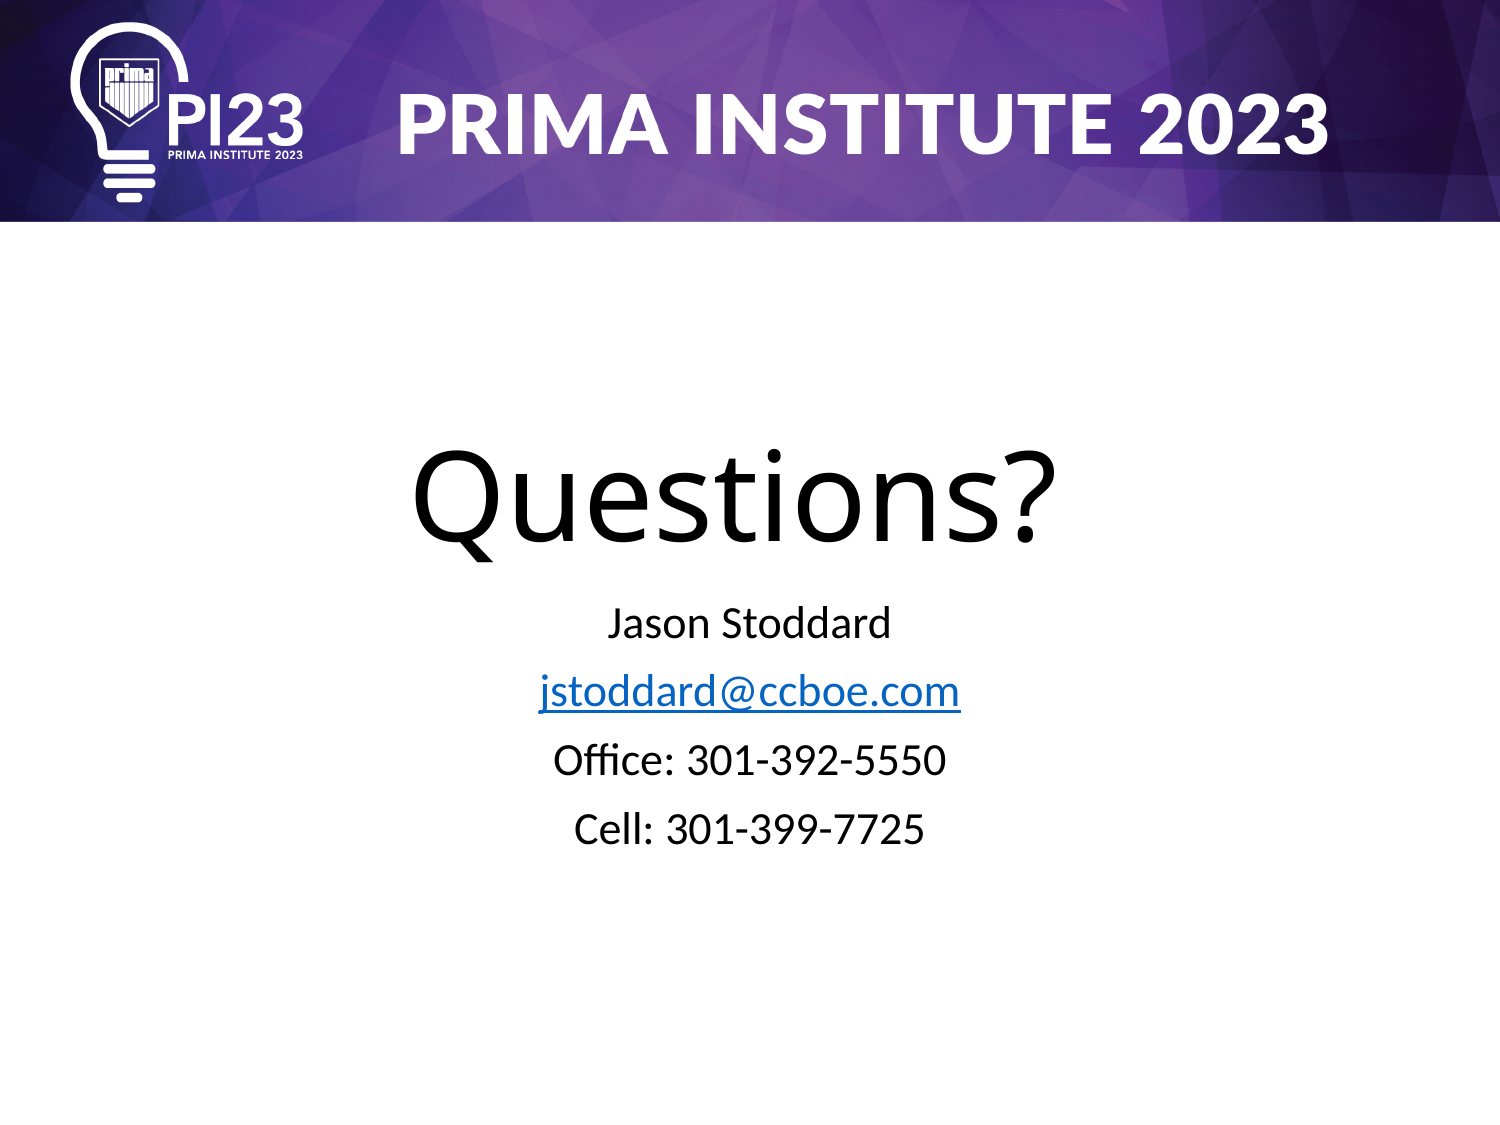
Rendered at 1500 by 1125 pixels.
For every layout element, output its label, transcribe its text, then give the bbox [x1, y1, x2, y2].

picture [0, 0, 1500, 1125]
title Questions? [112, 184, 1388, 576]
subtitle Jason Stoddard jstoddard@ccboe.com Office: 301-392-5550 Cell: 301-399-7725 [187, 590, 1313, 863]
